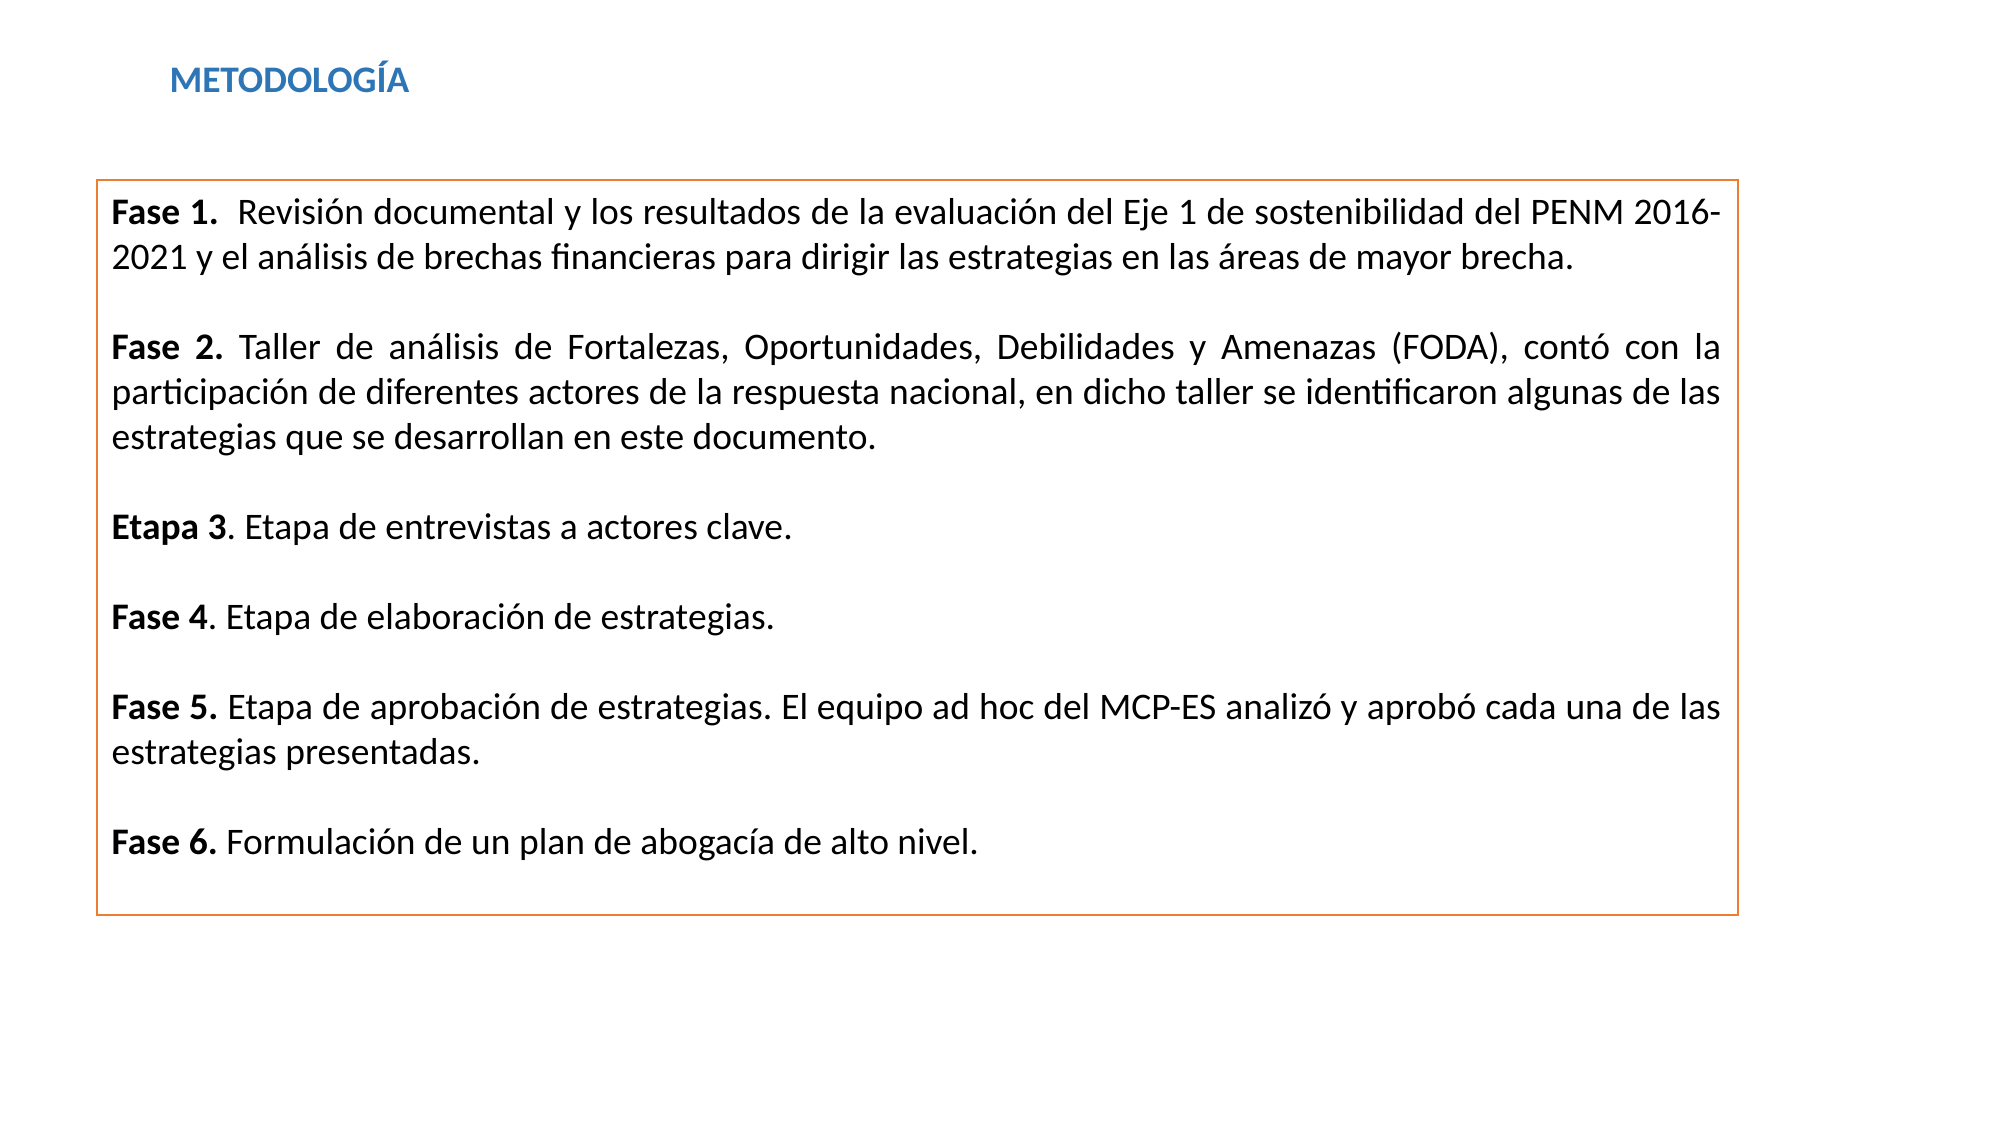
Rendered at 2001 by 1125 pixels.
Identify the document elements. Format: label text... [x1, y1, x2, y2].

text_box Fase 1. Revisión documental y los resultados de la evaluación del Eje 1 de sostenibilidad del PENM 2016-2021 y el análisis de brechas financieras para dirigir las estrategias en las áreas de mayor brecha. Fase 2. Taller de análisis de Fortalezas, Oportunidades, Debilidades y Amenazas (FODA), contó con la participación de diferentes actores de la respuesta nacional, en dicho taller se identificaron algunas de las estrategias que se desarrollan en este documento. Etapa 3. Etapa de entrevistas a actores clave. Fase 4. Etapa de elaboración de estrategias. Fase 5. Etapa de aprobación de estrategias. El equipo ad hoc del MCP-ES analizó y aprobó cada una de las estrategias presentadas. Fase 6. Formulación de un plan de abogacía de alto nivel. [96, 179, 1739, 916]
text_box METODOLOGÍA [154, 47, 425, 108]
